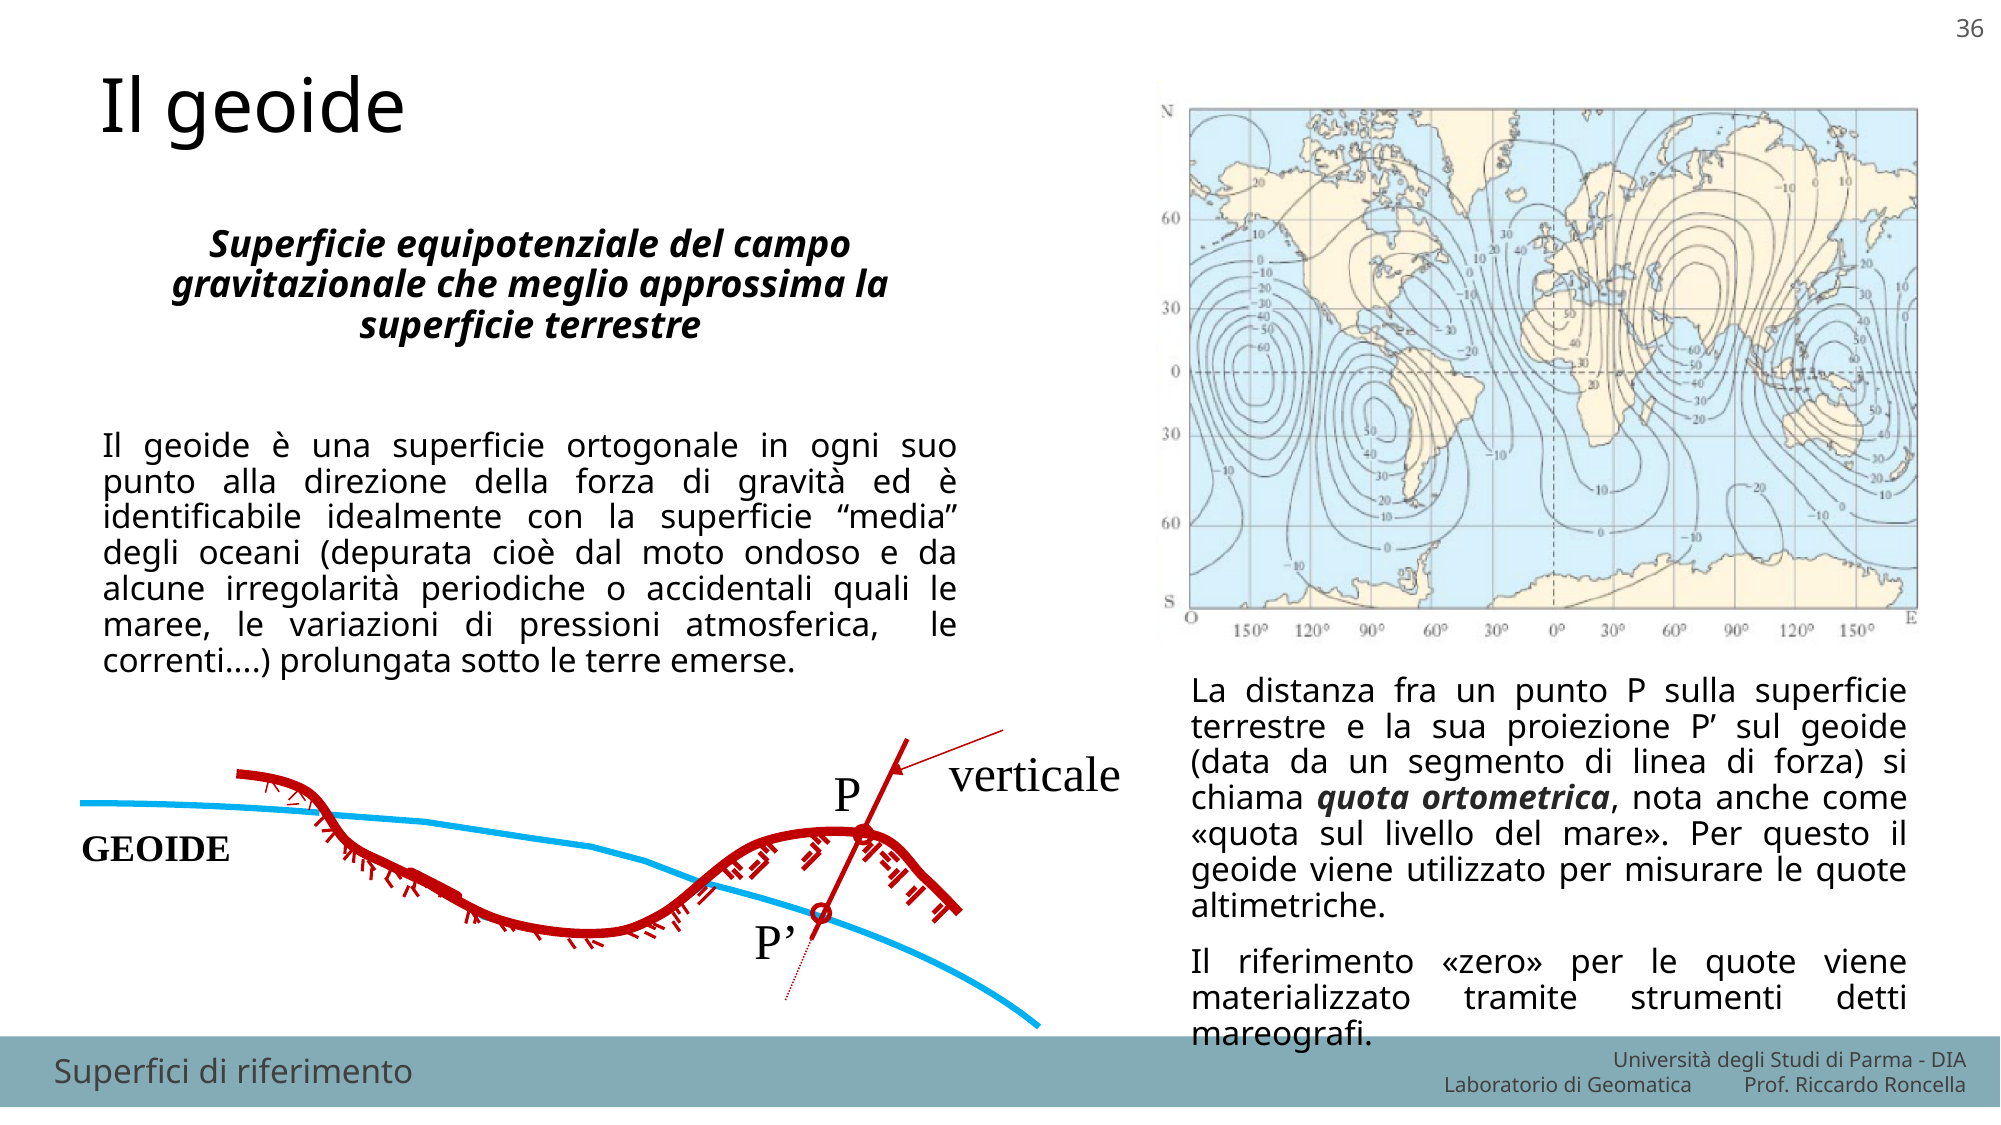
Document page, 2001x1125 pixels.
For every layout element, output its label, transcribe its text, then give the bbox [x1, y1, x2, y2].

list Superficie equipotenziale del campo gravitazionale che meglio approssima la superficie terrestre Il geoide è una superficie ortogonale in ogni suo punto alla direzione della forza di gravità ed è identificabile idealmente con la superficie “media” degli oceani (depurata cioè dal moto ondoso e da alcune irregolarità periodiche o accidentali quali le maree, le variazioni di pressioni atmosferica, le correnti....) prolungata sotto le terre emerse. [87, 217, 974, 730]
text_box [40, 730, 1137, 1125]
title Il geoide [85, 0, 1790, 218]
text_box La distanza fra un punto P sulla superficie terrestre e la sua proiezione P’ sul geoide (data da un segmento di linea di forza) si chiama quota ortometrica, nota anche come «quota sul livello del mare». Per questo il geoide viene utilizzato per misurare le quote altimetriche. Il riferimento «zero» per le quote viene materializzato tramite strumenti detti mareografi. [1175, 666, 1924, 1061]
picture [1155, 81, 1945, 645]
slide_number 36 [1890, 0, 2000, 60]
